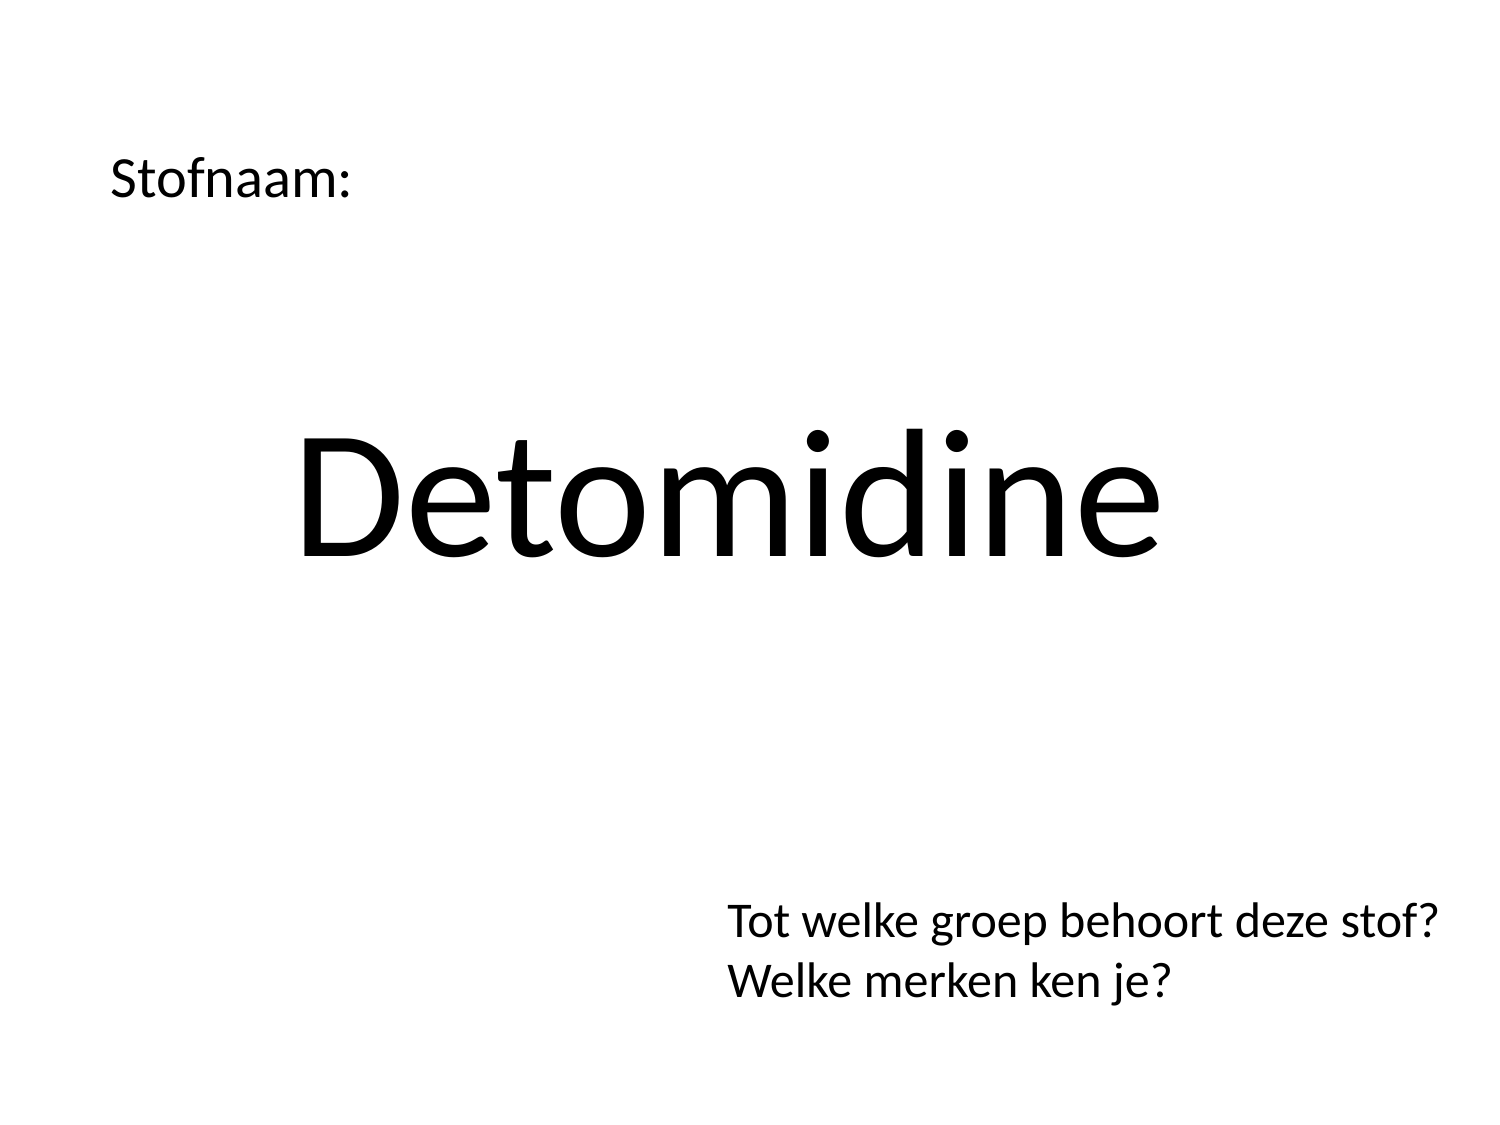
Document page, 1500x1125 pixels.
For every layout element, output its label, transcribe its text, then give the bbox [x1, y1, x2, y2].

text_box Stofnaam: [95, 131, 430, 217]
title Detomidine [75, 389, 1425, 577]
text_box Tot welke groep behoort deze stof? Welke merken ken je? [712, 880, 1500, 1016]
